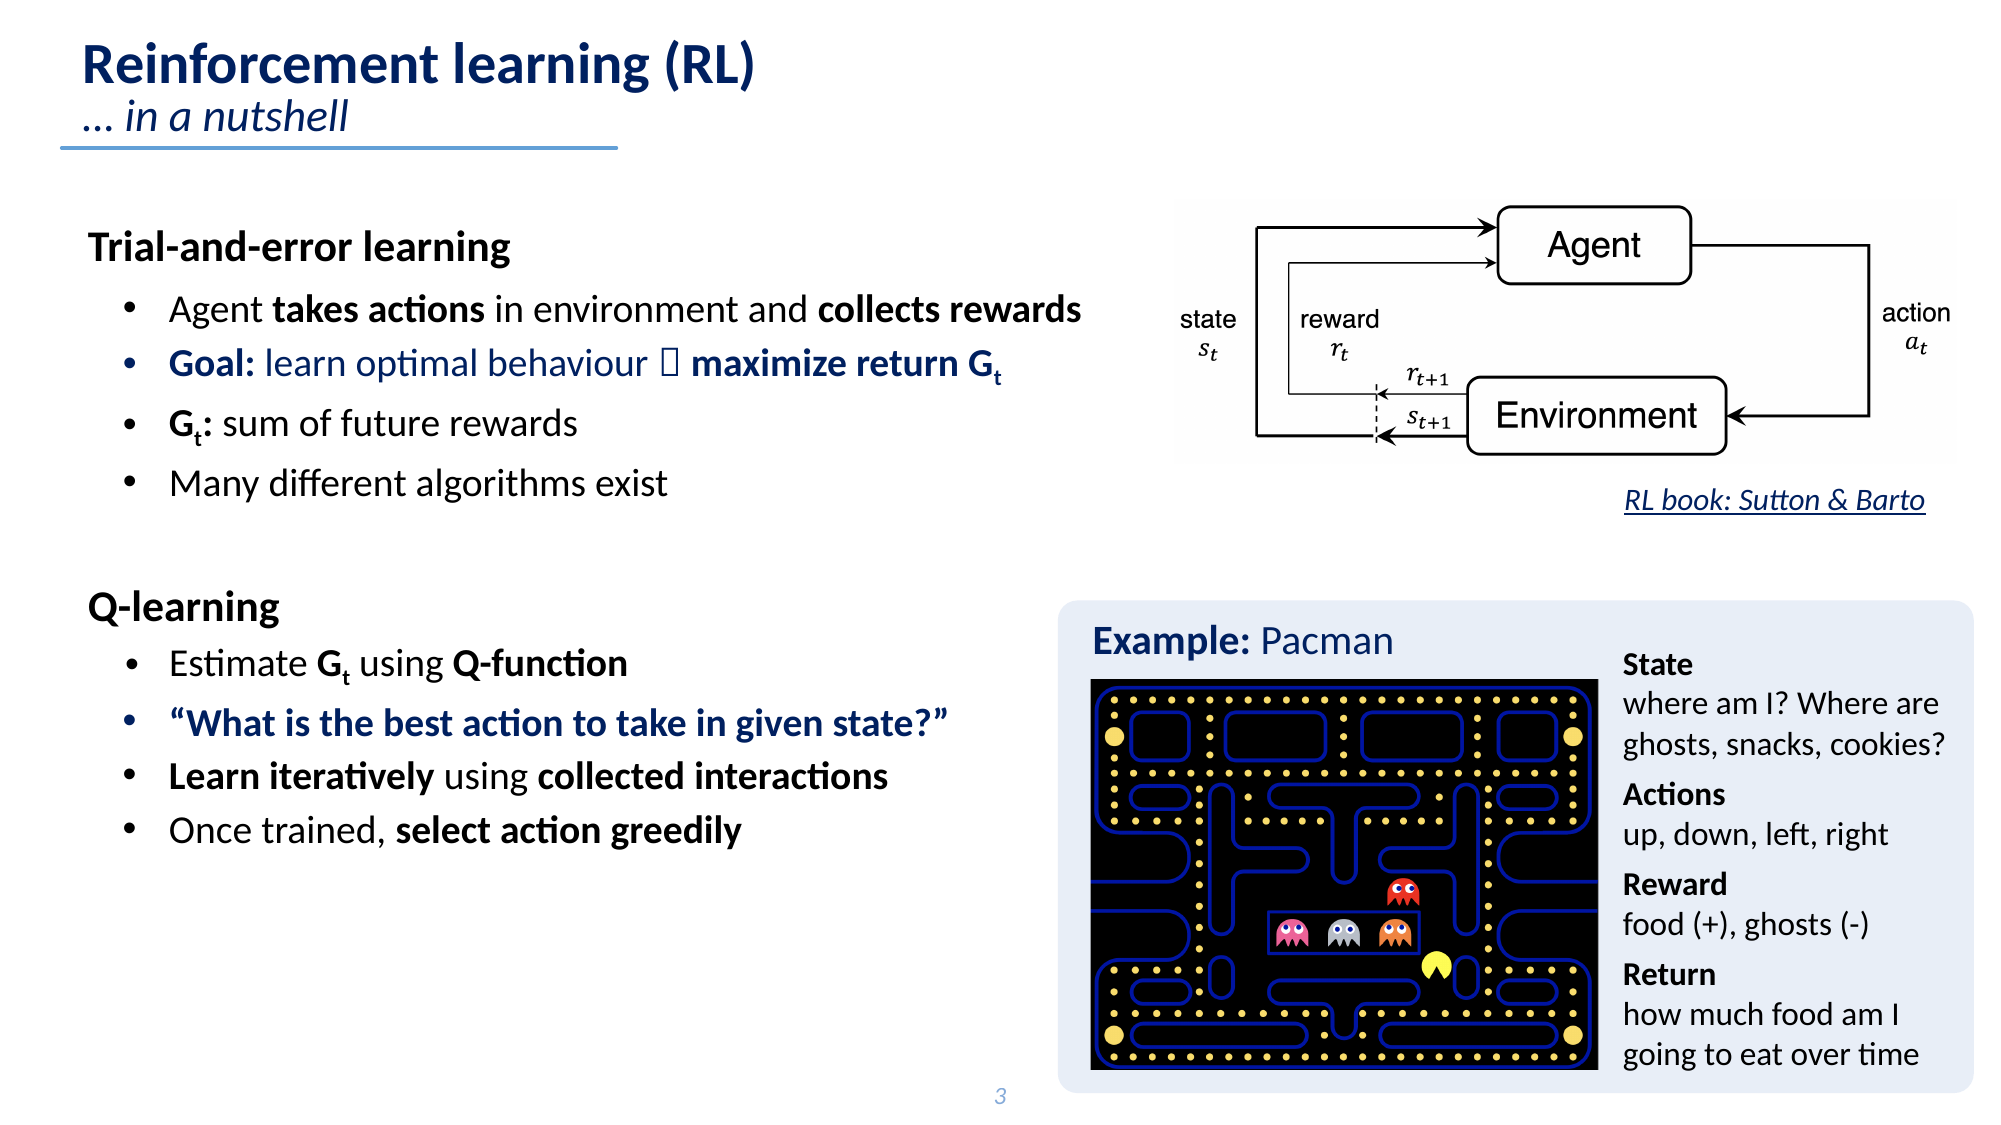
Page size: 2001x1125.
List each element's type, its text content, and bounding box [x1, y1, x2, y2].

slide_number 3 [774, 1065, 1225, 1125]
title Reinforcement learning (RL) [67, 9, 1532, 121]
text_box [73, 199, 2000, 525]
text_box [1057, 600, 1974, 1094]
list … in a nutshell [67, 84, 950, 177]
